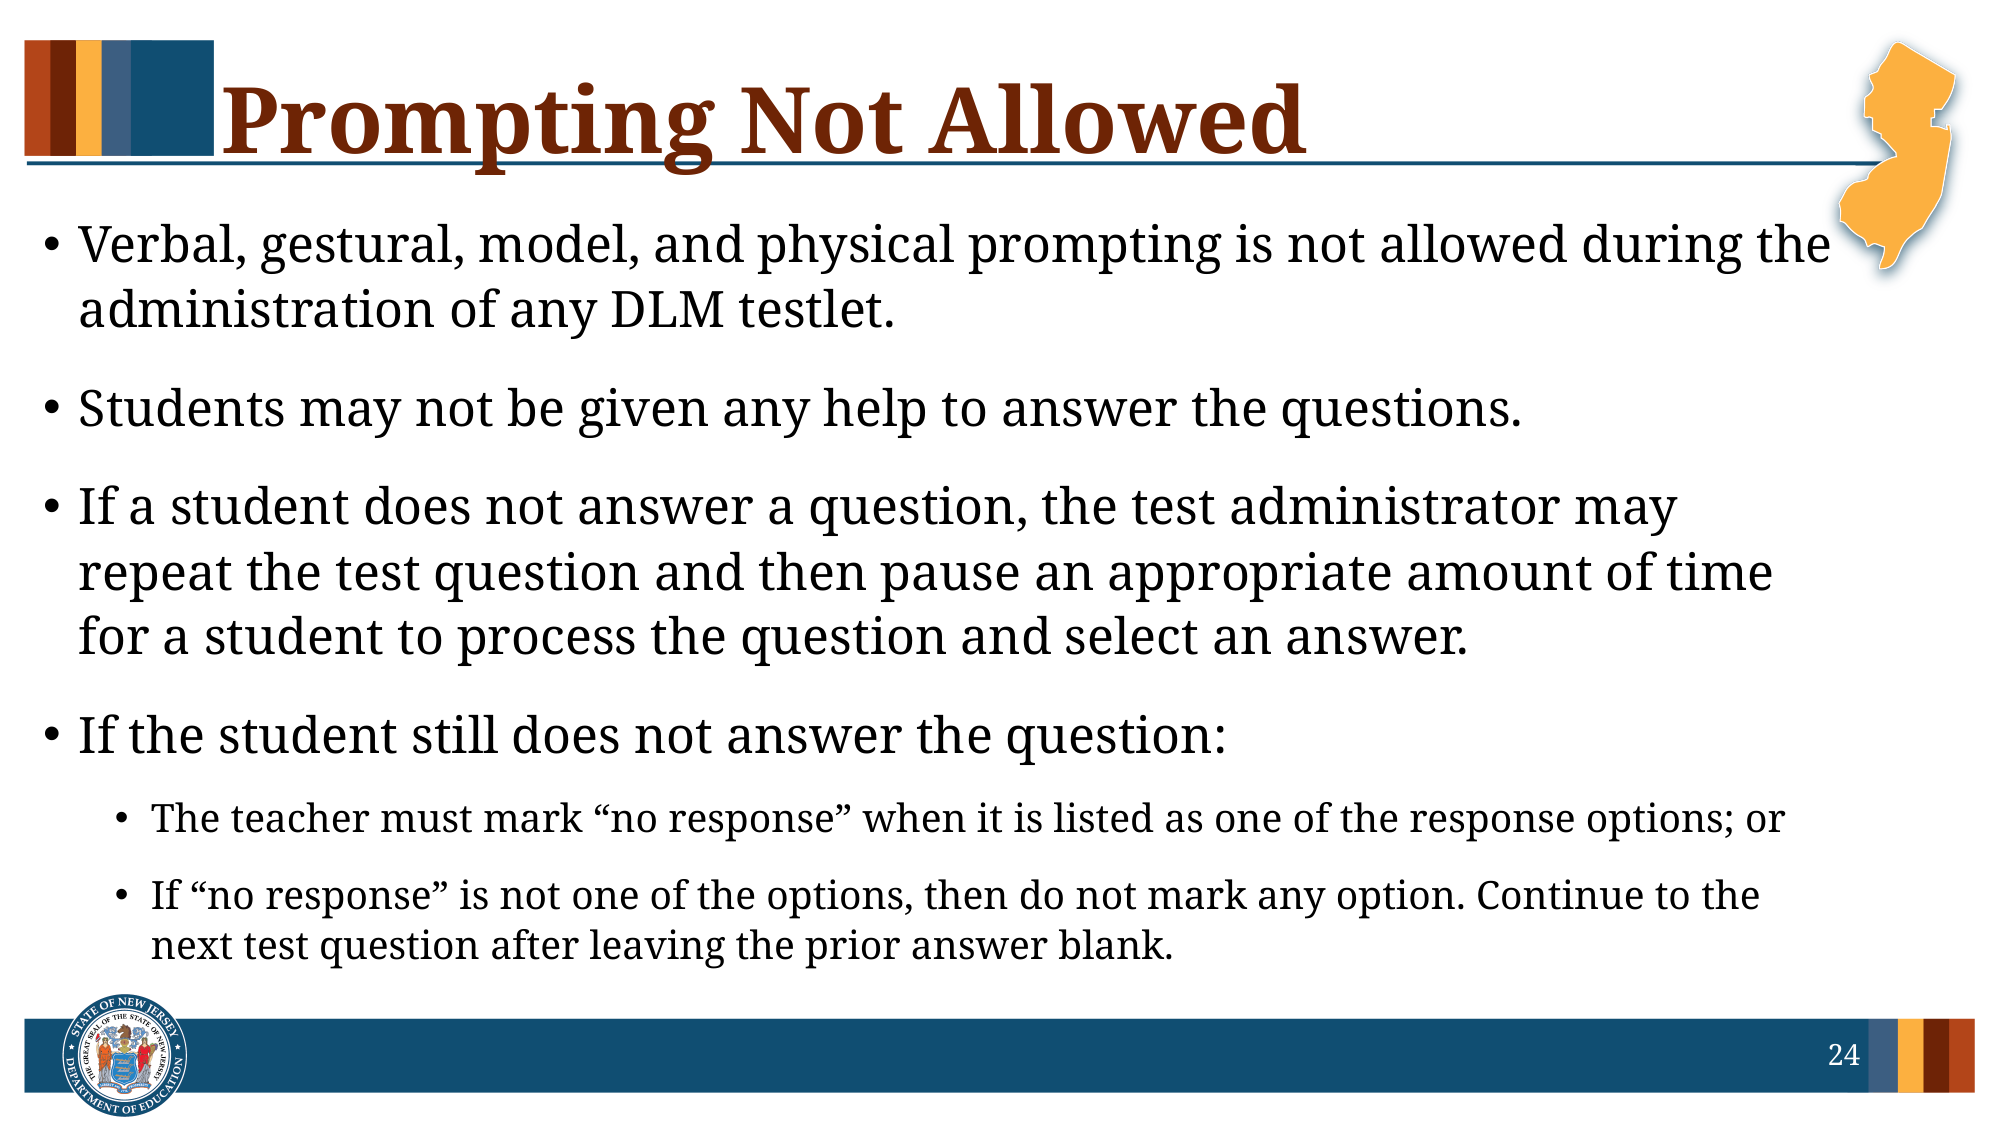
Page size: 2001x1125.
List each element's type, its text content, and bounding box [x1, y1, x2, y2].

title Prompting Not Allowed [206, 62, 1863, 185]
picture [24, 992, 1975, 1119]
list Verbal, gestural, model, and physical prompting is not allowed during the administration of any DLM testlet. Students may not be given any help to answer the questions. If a student does not answer a question, the test administrator may repeat the test question and then pause an appropriate amount of time for a student to process the question and select an answer. If the student still does not answer the question: The teacher must mark “no response” when it is listed as one of the response options; or If “no response” is not one of the options, then do not mark any option. Continue to the next test question after leaving the prior answer blank. [28, 200, 1972, 989]
picture [24, 26, 1976, 295]
slide_number 24 [1425, 1026, 1876, 1087]
